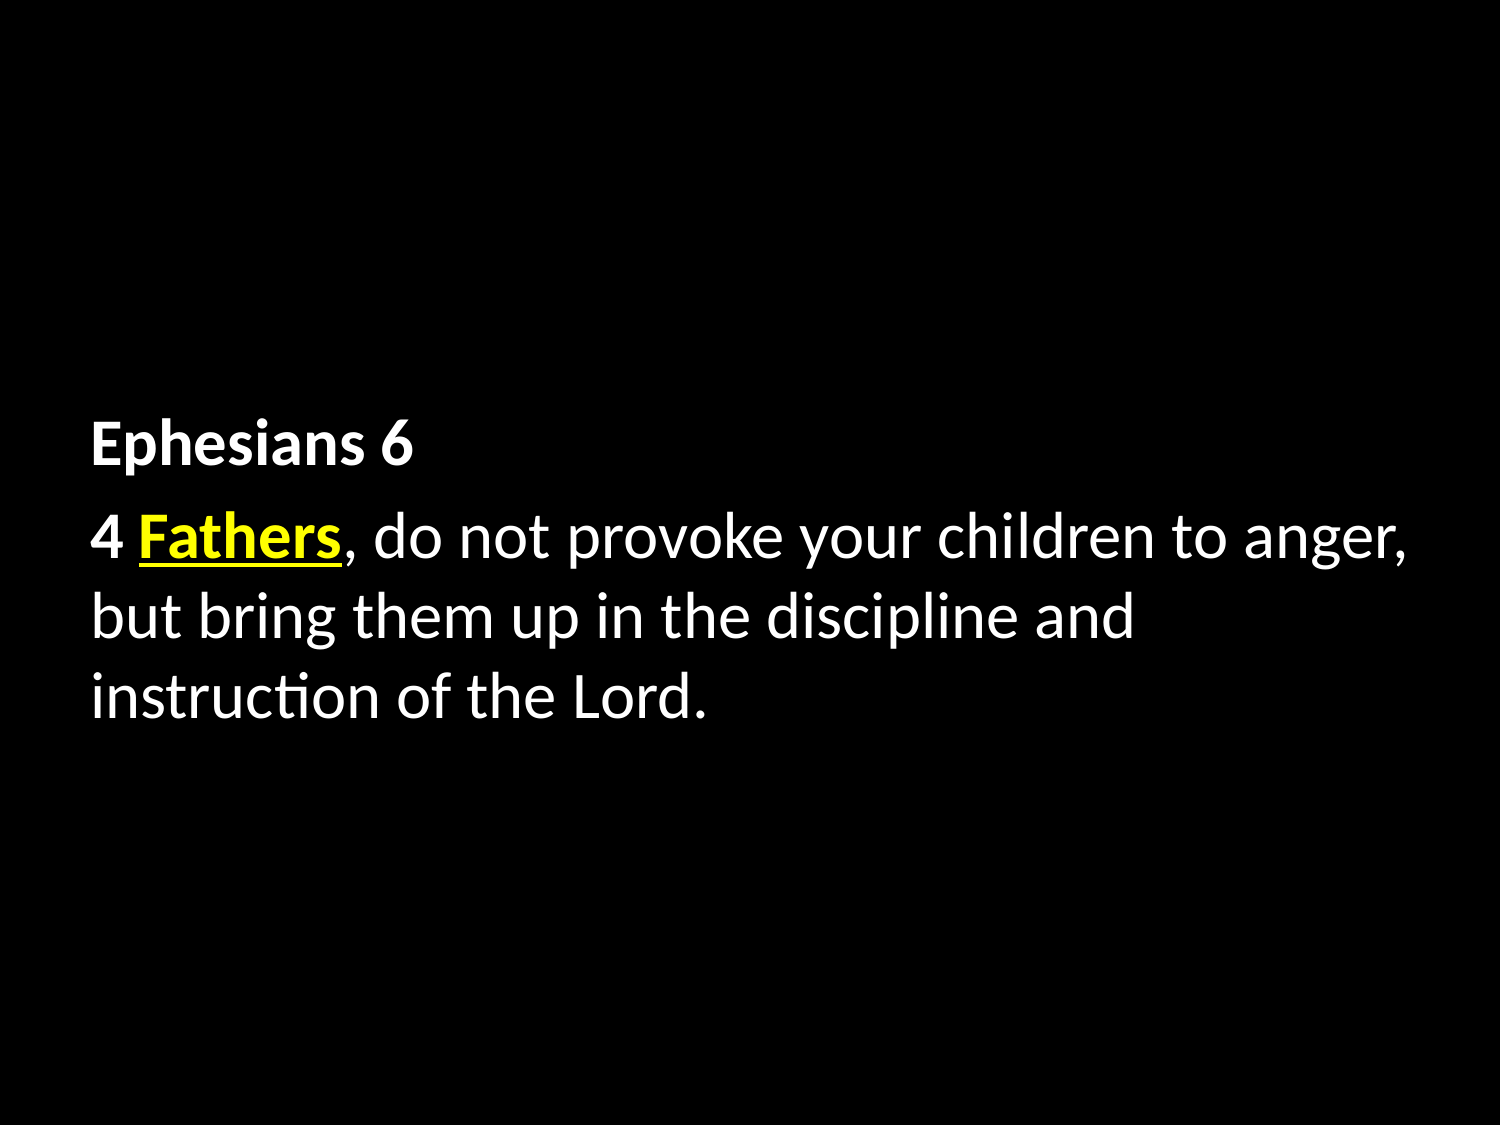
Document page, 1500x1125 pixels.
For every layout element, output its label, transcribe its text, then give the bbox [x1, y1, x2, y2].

list Ephesians 6 4 Fathers, do not provoke your children to anger, but bring them up in the discipline and instruction of the Lord. [75, 126, 1425, 1005]
